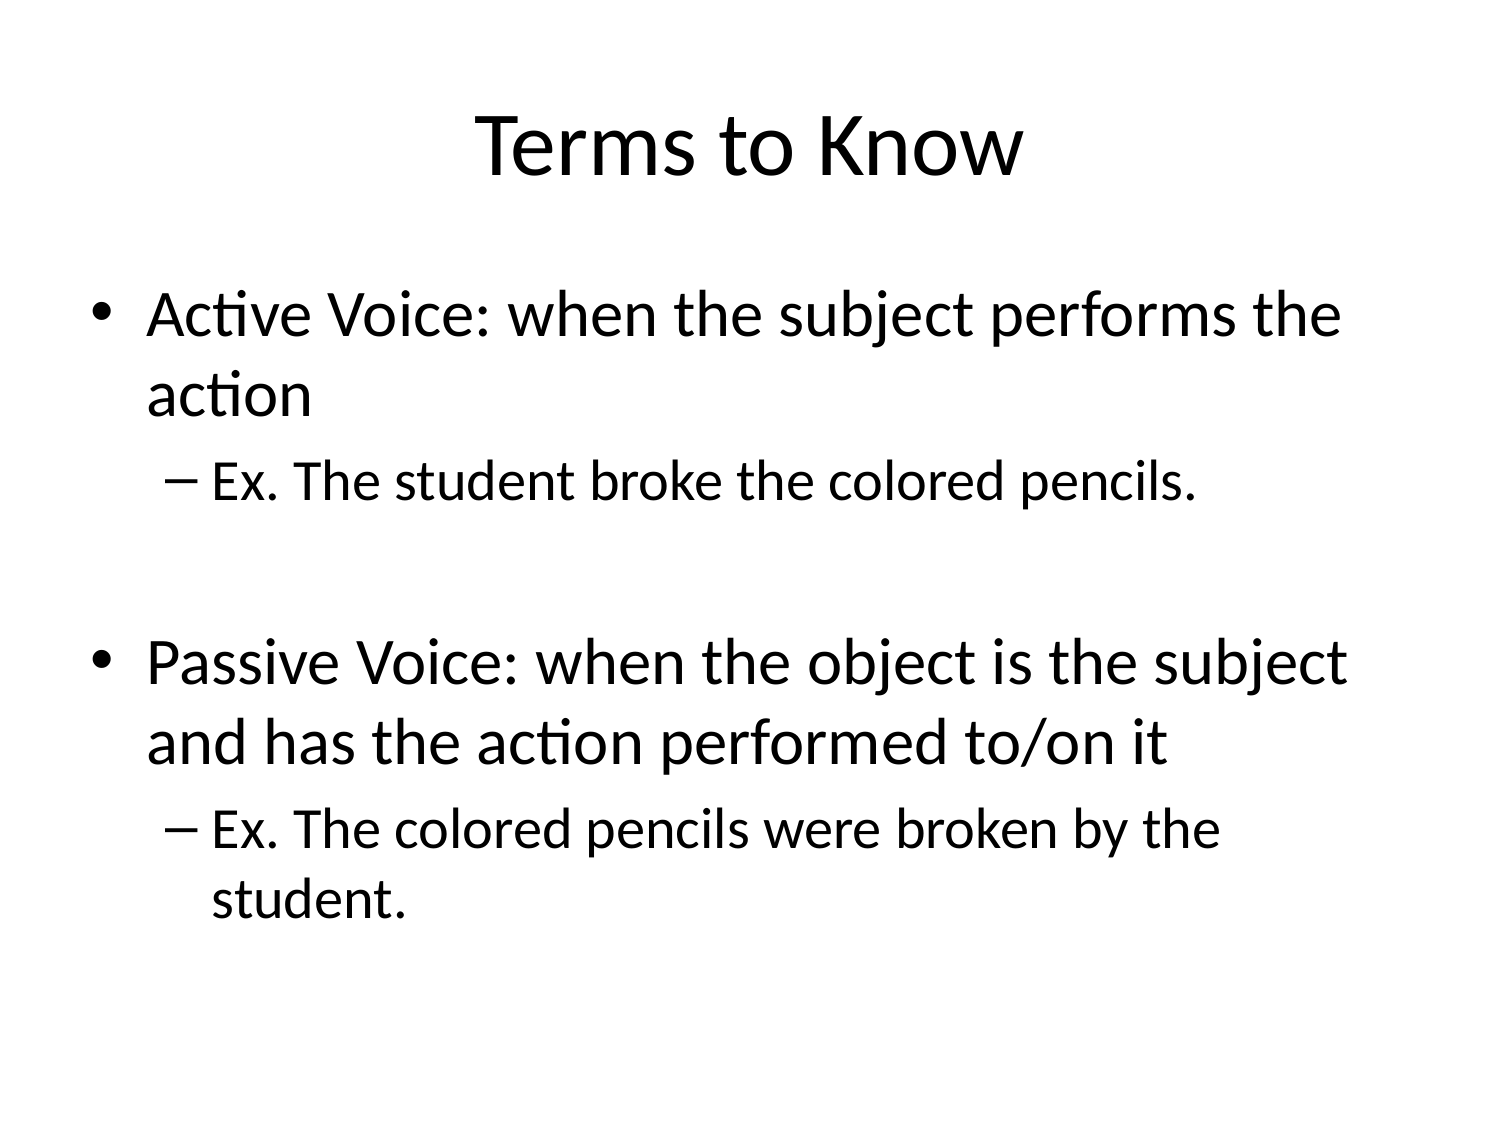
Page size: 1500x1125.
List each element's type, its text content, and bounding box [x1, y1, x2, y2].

title Terms to Know [75, 45, 1425, 233]
list Active Voice: when the subject performs the action Ex. The student broke the colored pencils. Passive Voice: when the object is the subject and has the action performed to/on it Ex. The colored pencils were broken by the student. [75, 262, 1425, 1005]
